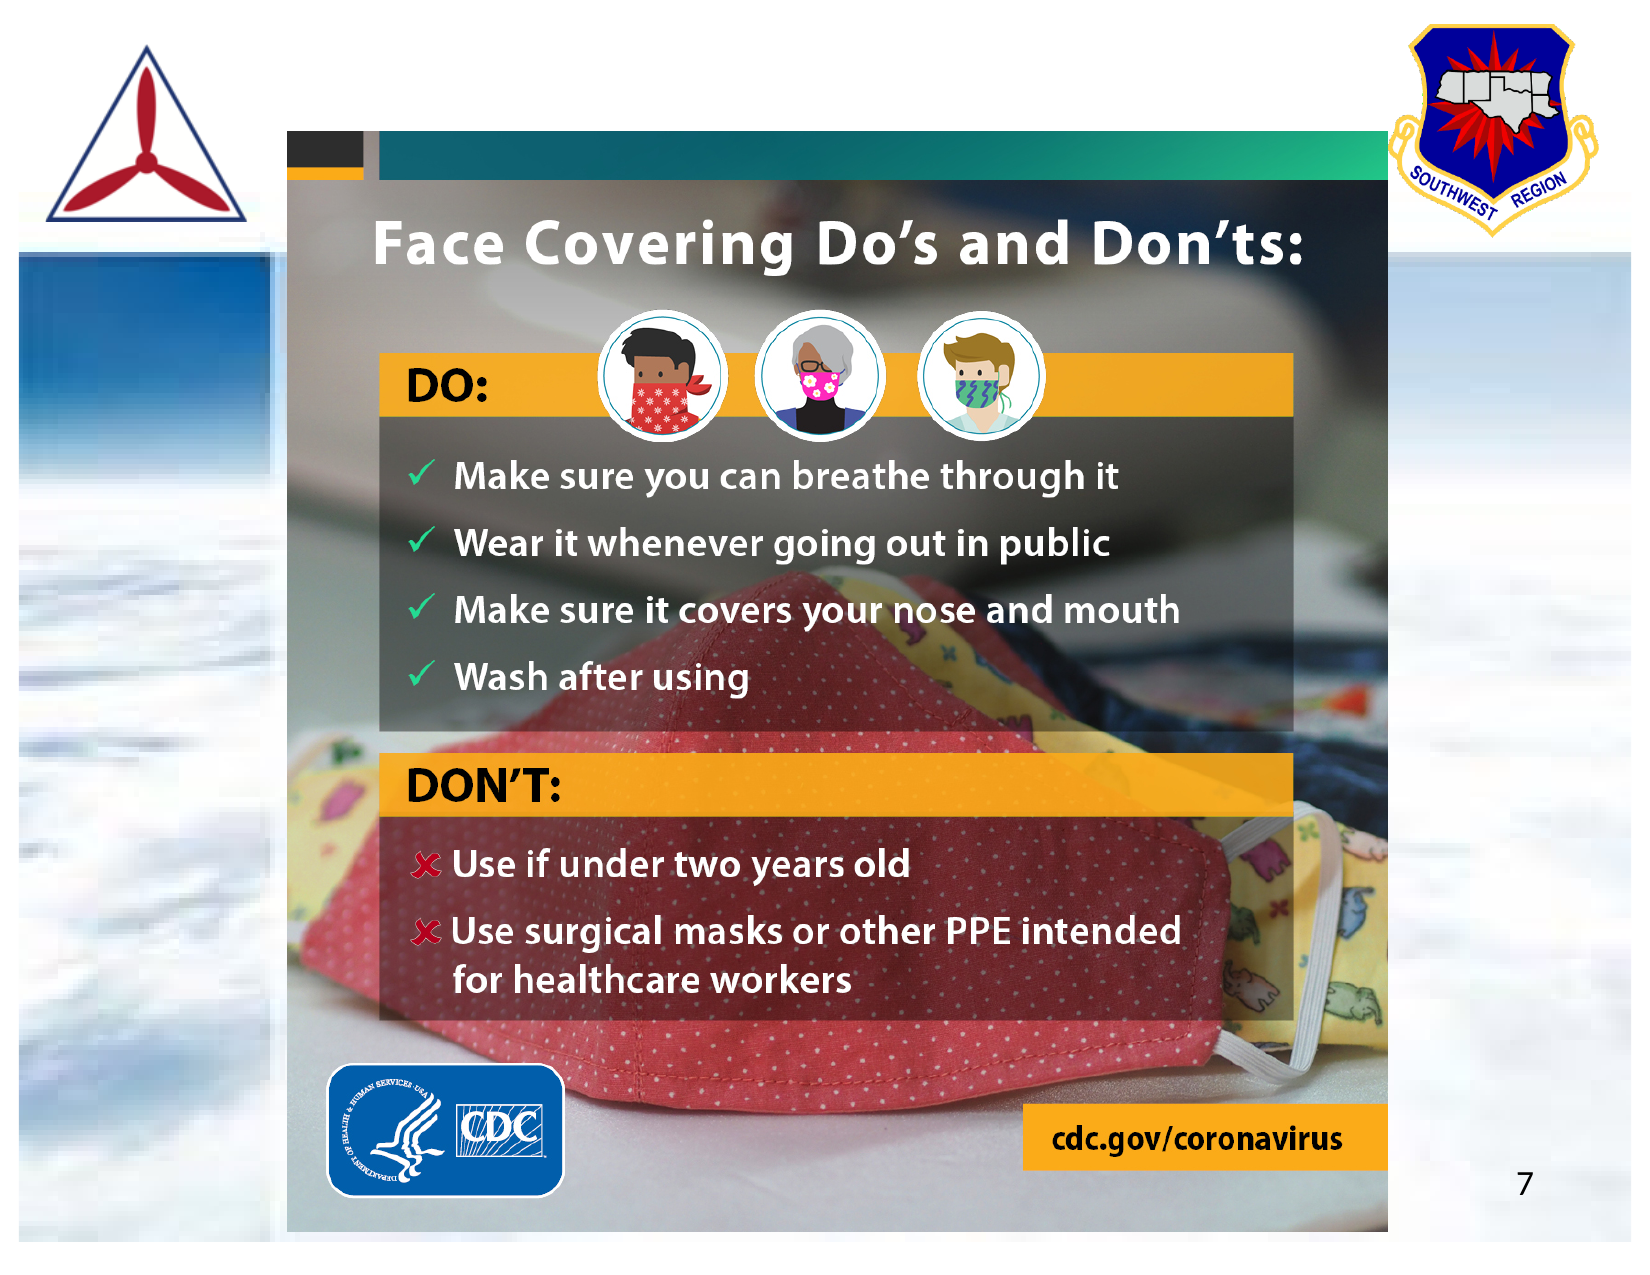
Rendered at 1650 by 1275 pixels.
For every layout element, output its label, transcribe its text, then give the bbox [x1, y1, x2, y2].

picture [18, 24, 1632, 1242]
text_box 7 [1509, 1159, 1541, 1203]
